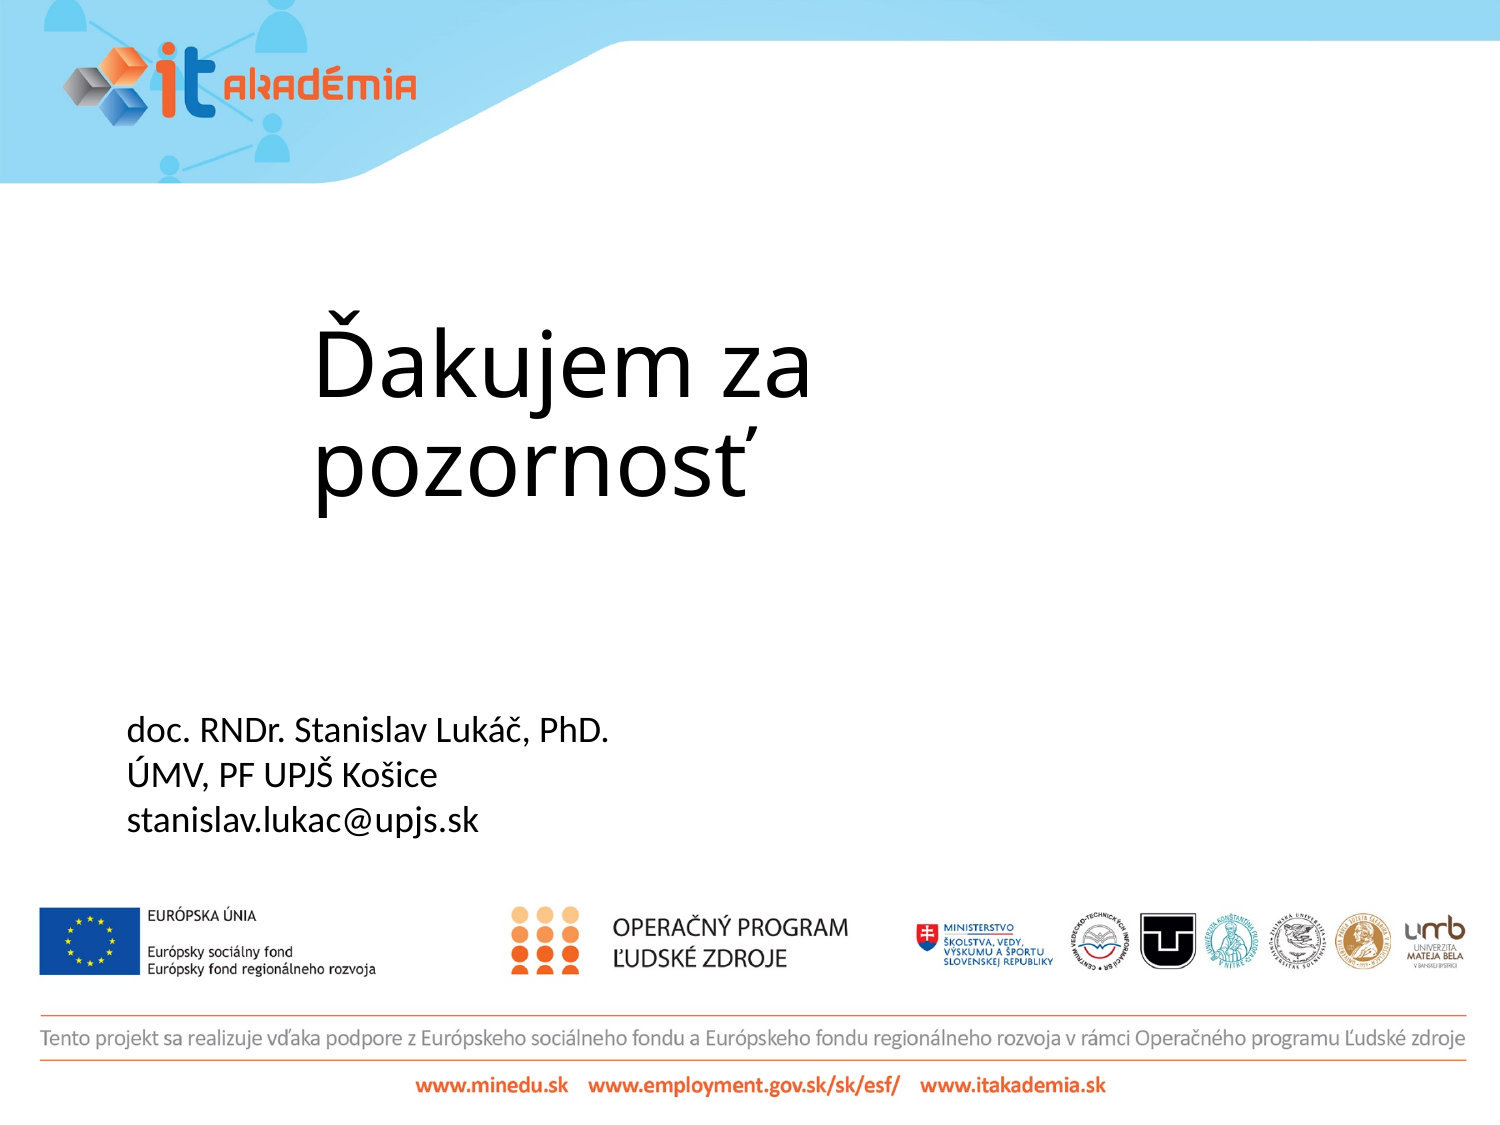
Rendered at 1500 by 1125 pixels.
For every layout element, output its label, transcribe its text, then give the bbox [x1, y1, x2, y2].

text_box doc. RNDr. Stanislav Lukáč, PhD. ÚMV, PF UPJŠ Košice stanislav.lukac@upjs.sk [111, 697, 1162, 848]
picture [0, 0, 1500, 1125]
title Ďakujem za pozornosť [296, 310, 1280, 495]
